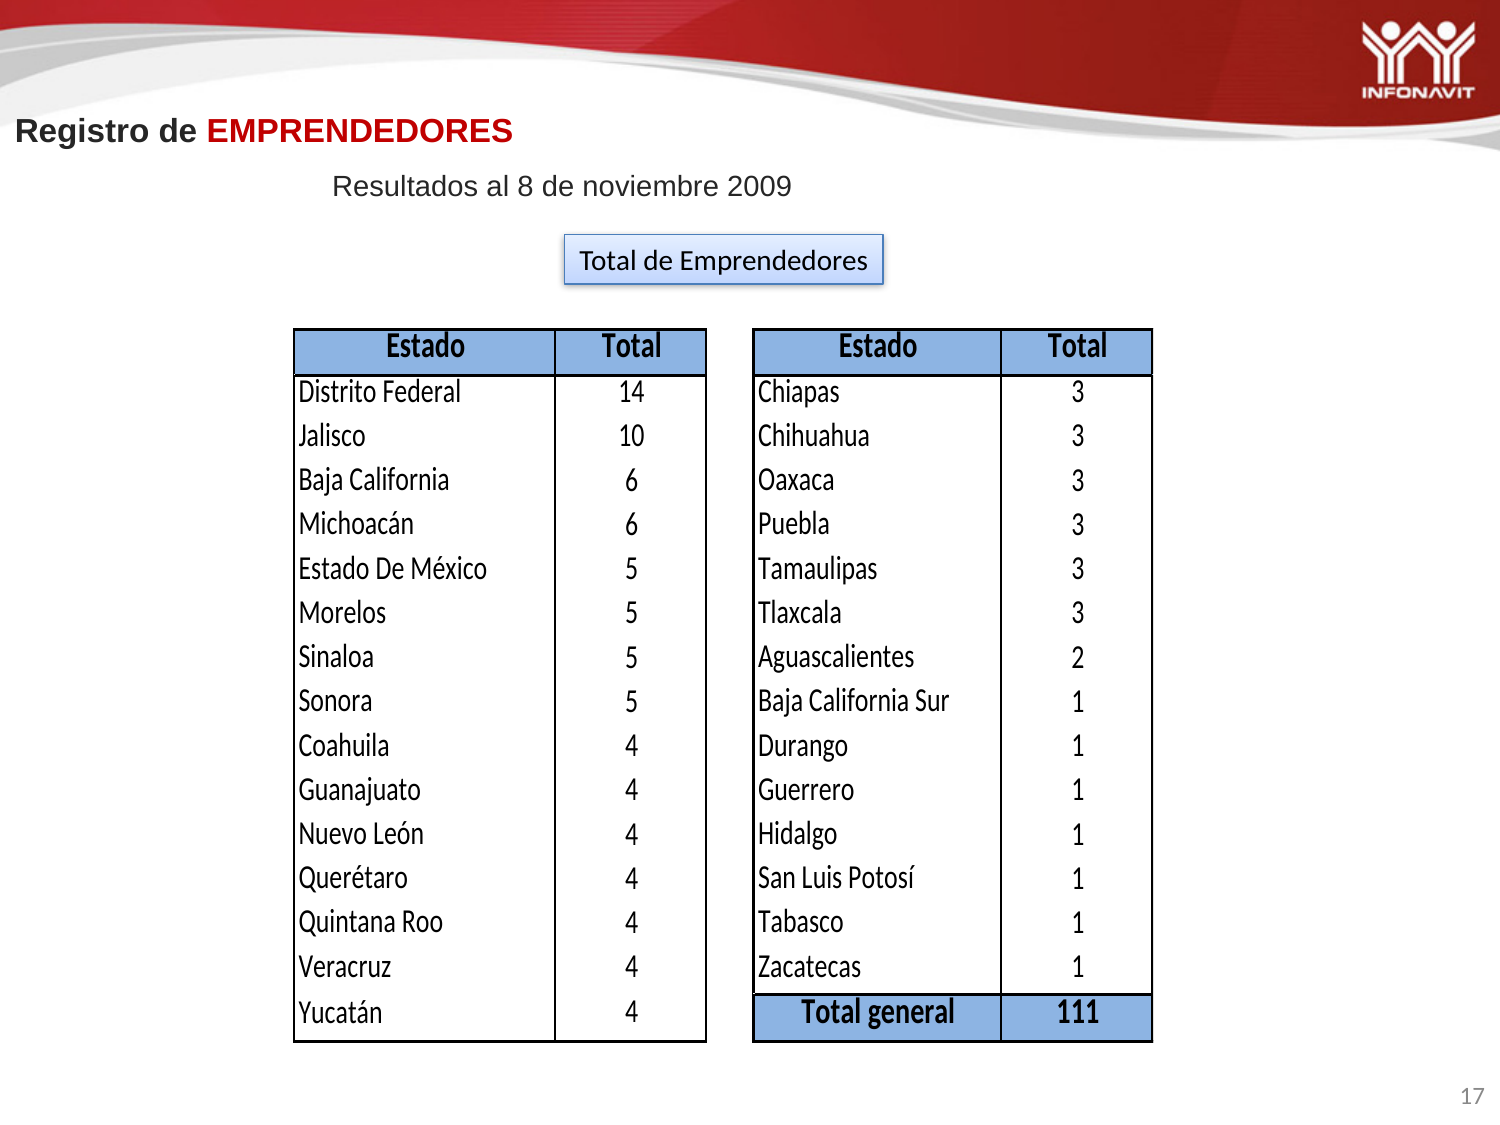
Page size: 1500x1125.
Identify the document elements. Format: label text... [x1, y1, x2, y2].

slide_number 17 [1149, 1065, 1500, 1125]
picture [0, 0, 1500, 1125]
text_box Registro de EMPRENDEDORES Resultados al 8 de noviembre 2009 [0, 82, 1125, 210]
text_box Total de Emprendedores [564, 234, 884, 285]
